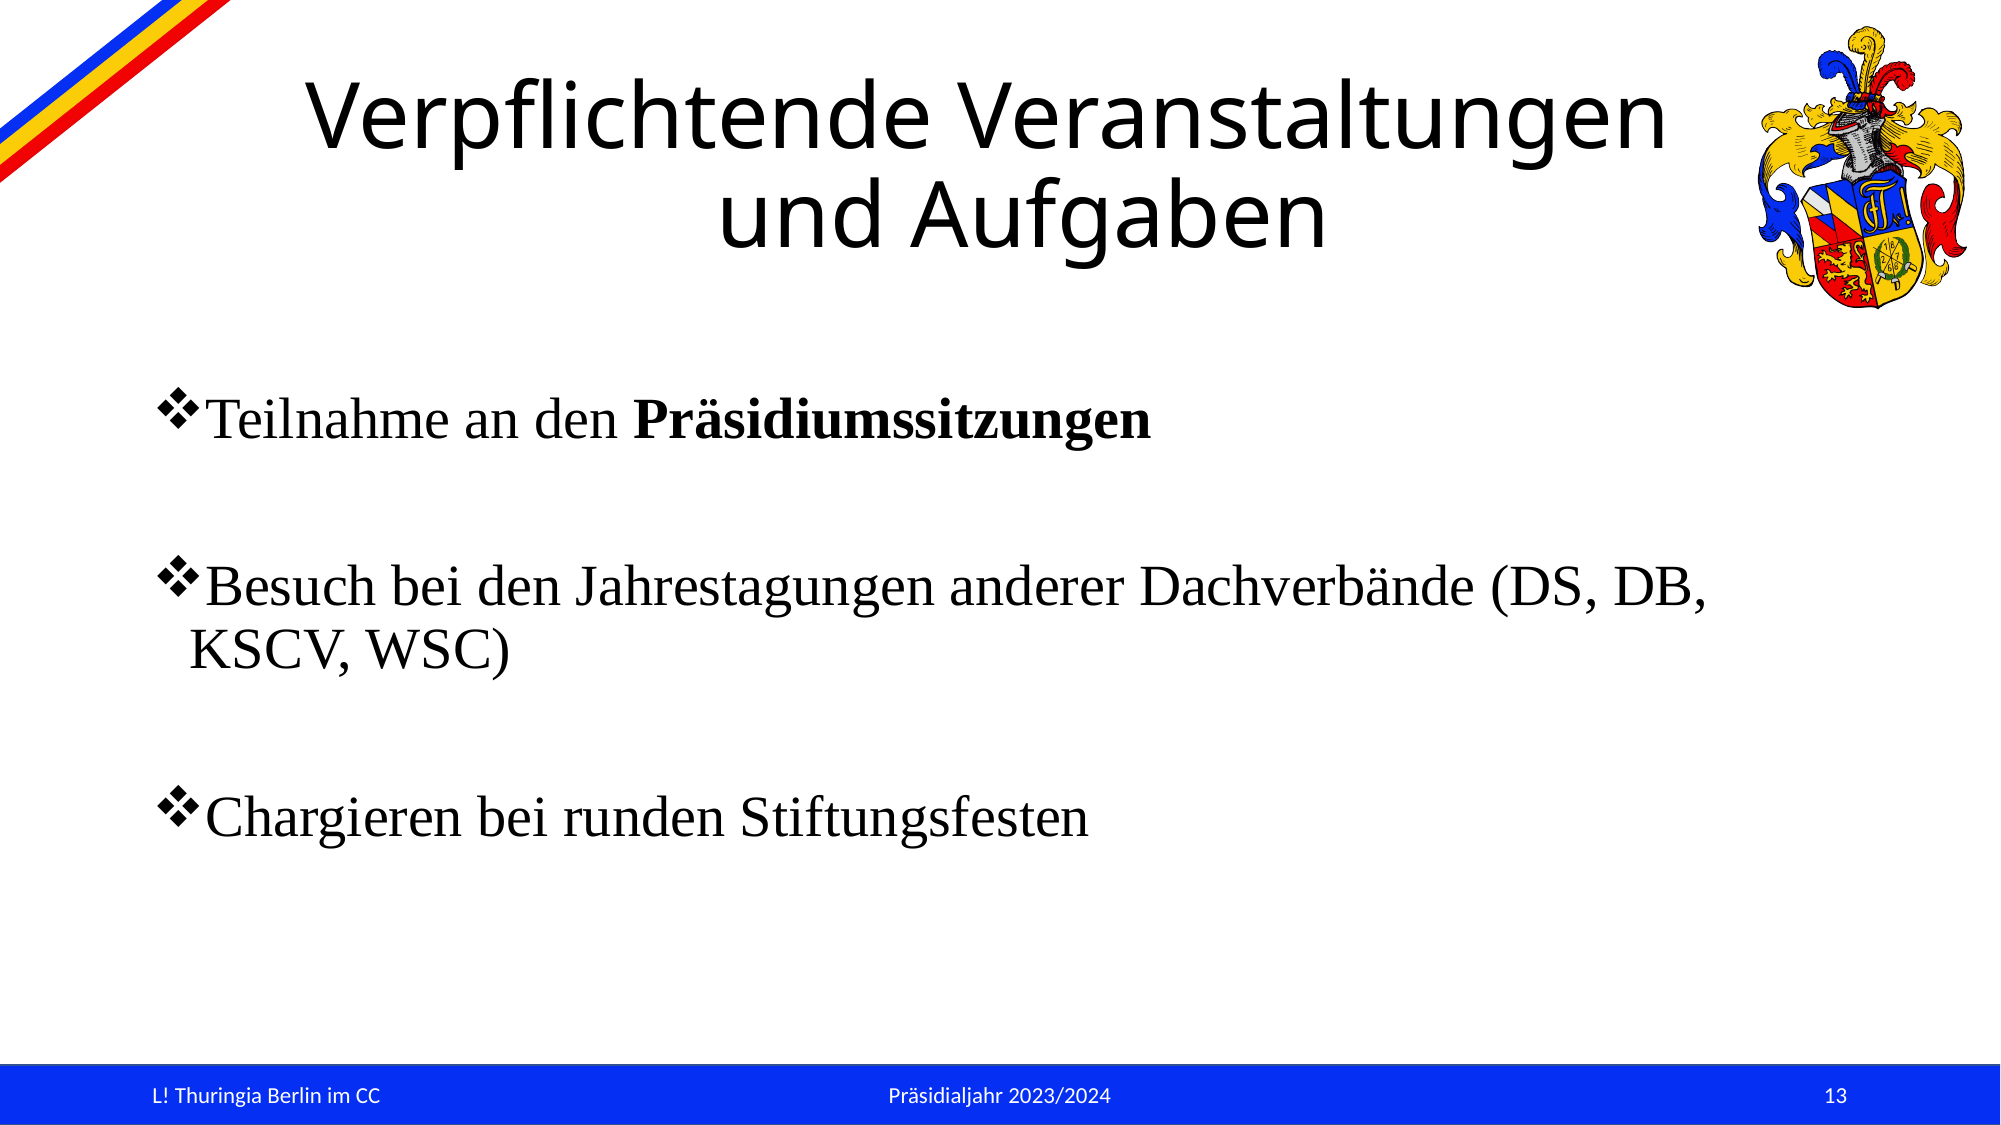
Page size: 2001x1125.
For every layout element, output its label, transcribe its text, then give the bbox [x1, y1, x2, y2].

footer Präsidialjahr 2023/2024 [662, 1064, 1338, 1125]
slide_number L! Thuringia Berlin im CC [137, 1064, 588, 1125]
list Teilnahme an den Präsidiumssitzungen Besuch bei den Jahrestagungen anderer Dachverbände (DS, DB, KSCV, WSC) Chargieren bei runden Stiftungsfesten [137, 299, 1863, 1014]
picture [1756, 25, 1969, 312]
slide_number 13 [1412, 1064, 1863, 1125]
title Verpflichtende Veranstaltungen und Aufgaben [137, 59, 1863, 278]
